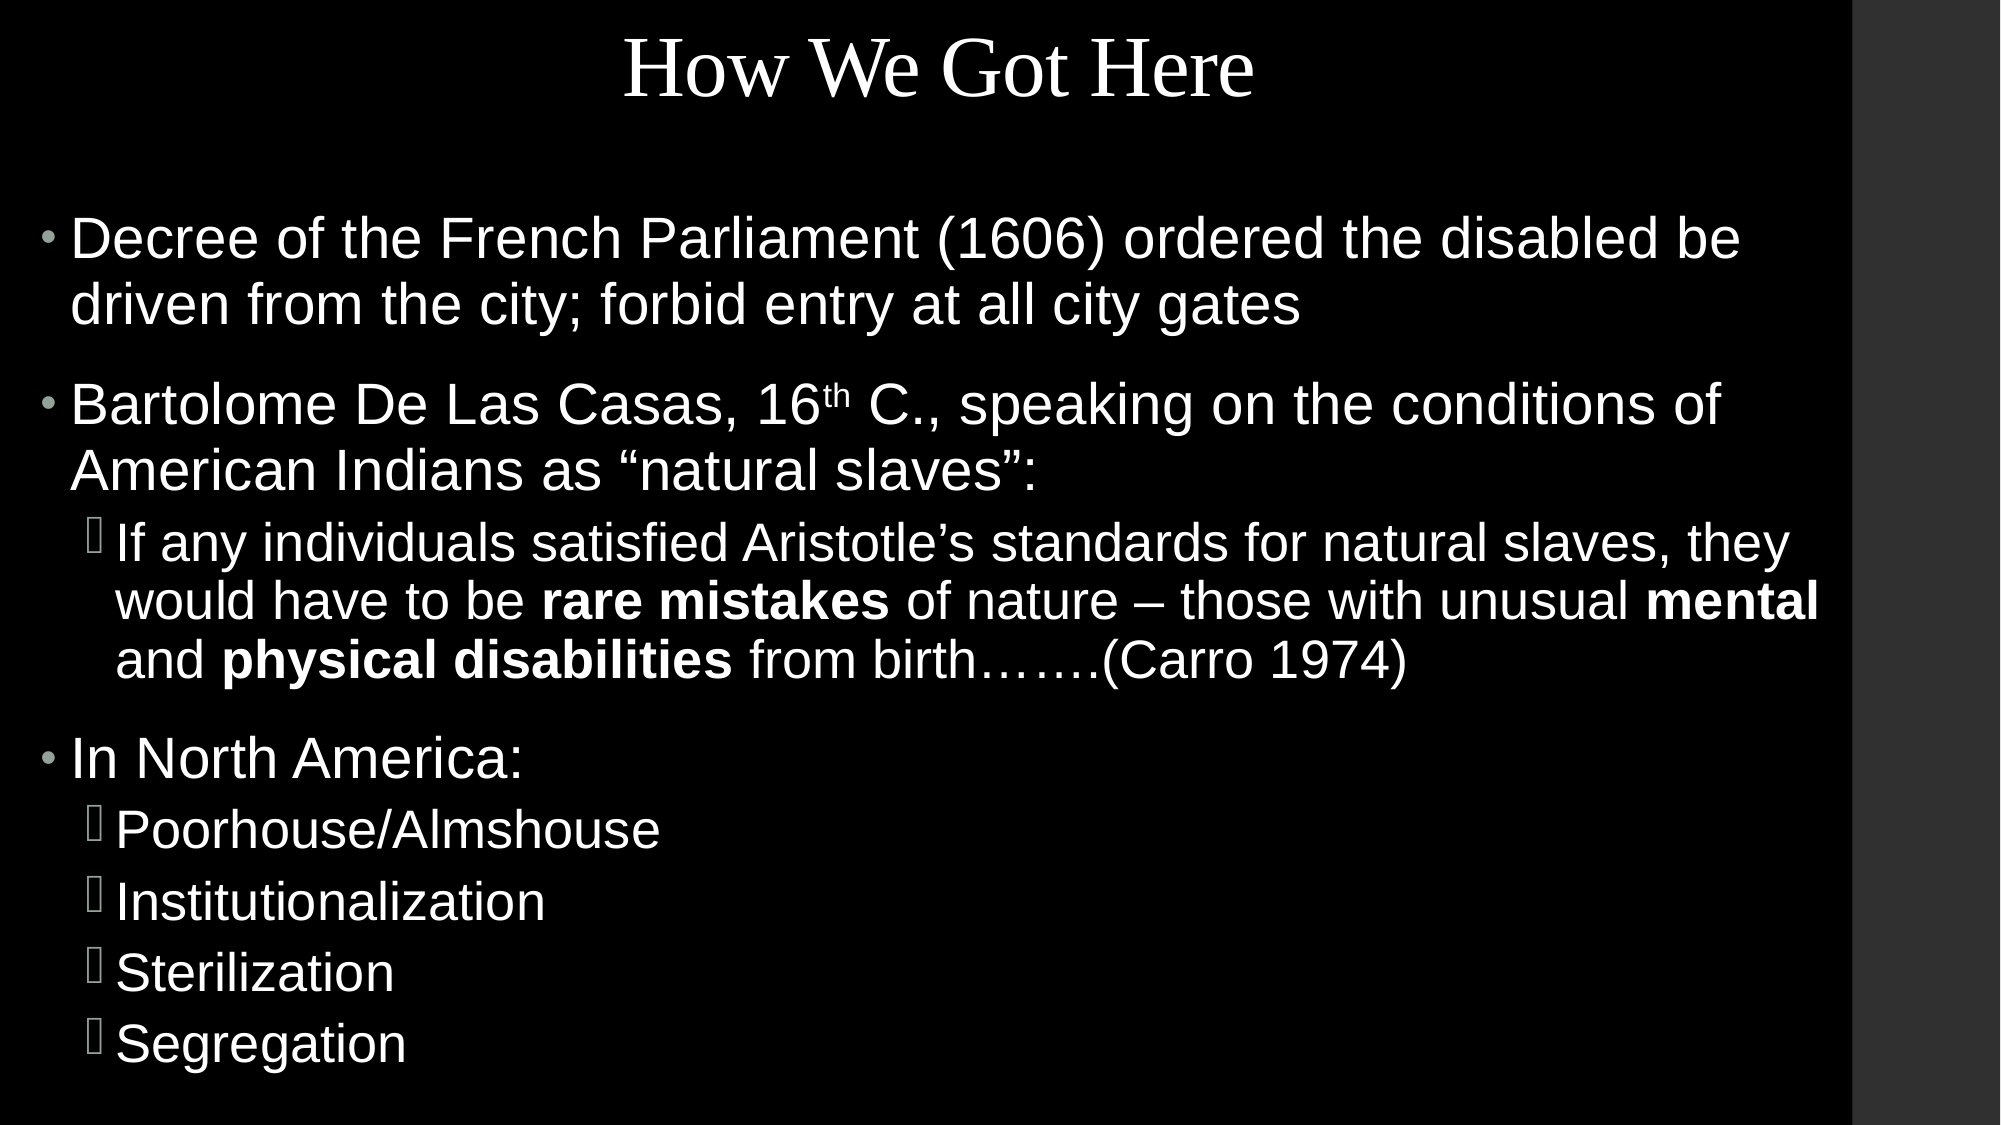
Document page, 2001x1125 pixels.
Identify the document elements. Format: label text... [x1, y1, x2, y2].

title How We Got Here [606, 0, 1273, 197]
list Decree of the French Parliament (1606) ordered the disabled be driven from the city; forbid entry at all city gates Bartolome De Las Casas, 16th C., speaking on the conditions of American Indians as “natural slaves”: If any individuals satisfied Aristotle’s standards for natural slaves, they would have to be rare mistakes of nature – those with unusual mental and physical disabilities from birth…….(Carro 1974) In North America: Poorhouse/Almshouse Institutionalization Sterilization Segregation [25, 197, 1853, 1125]
